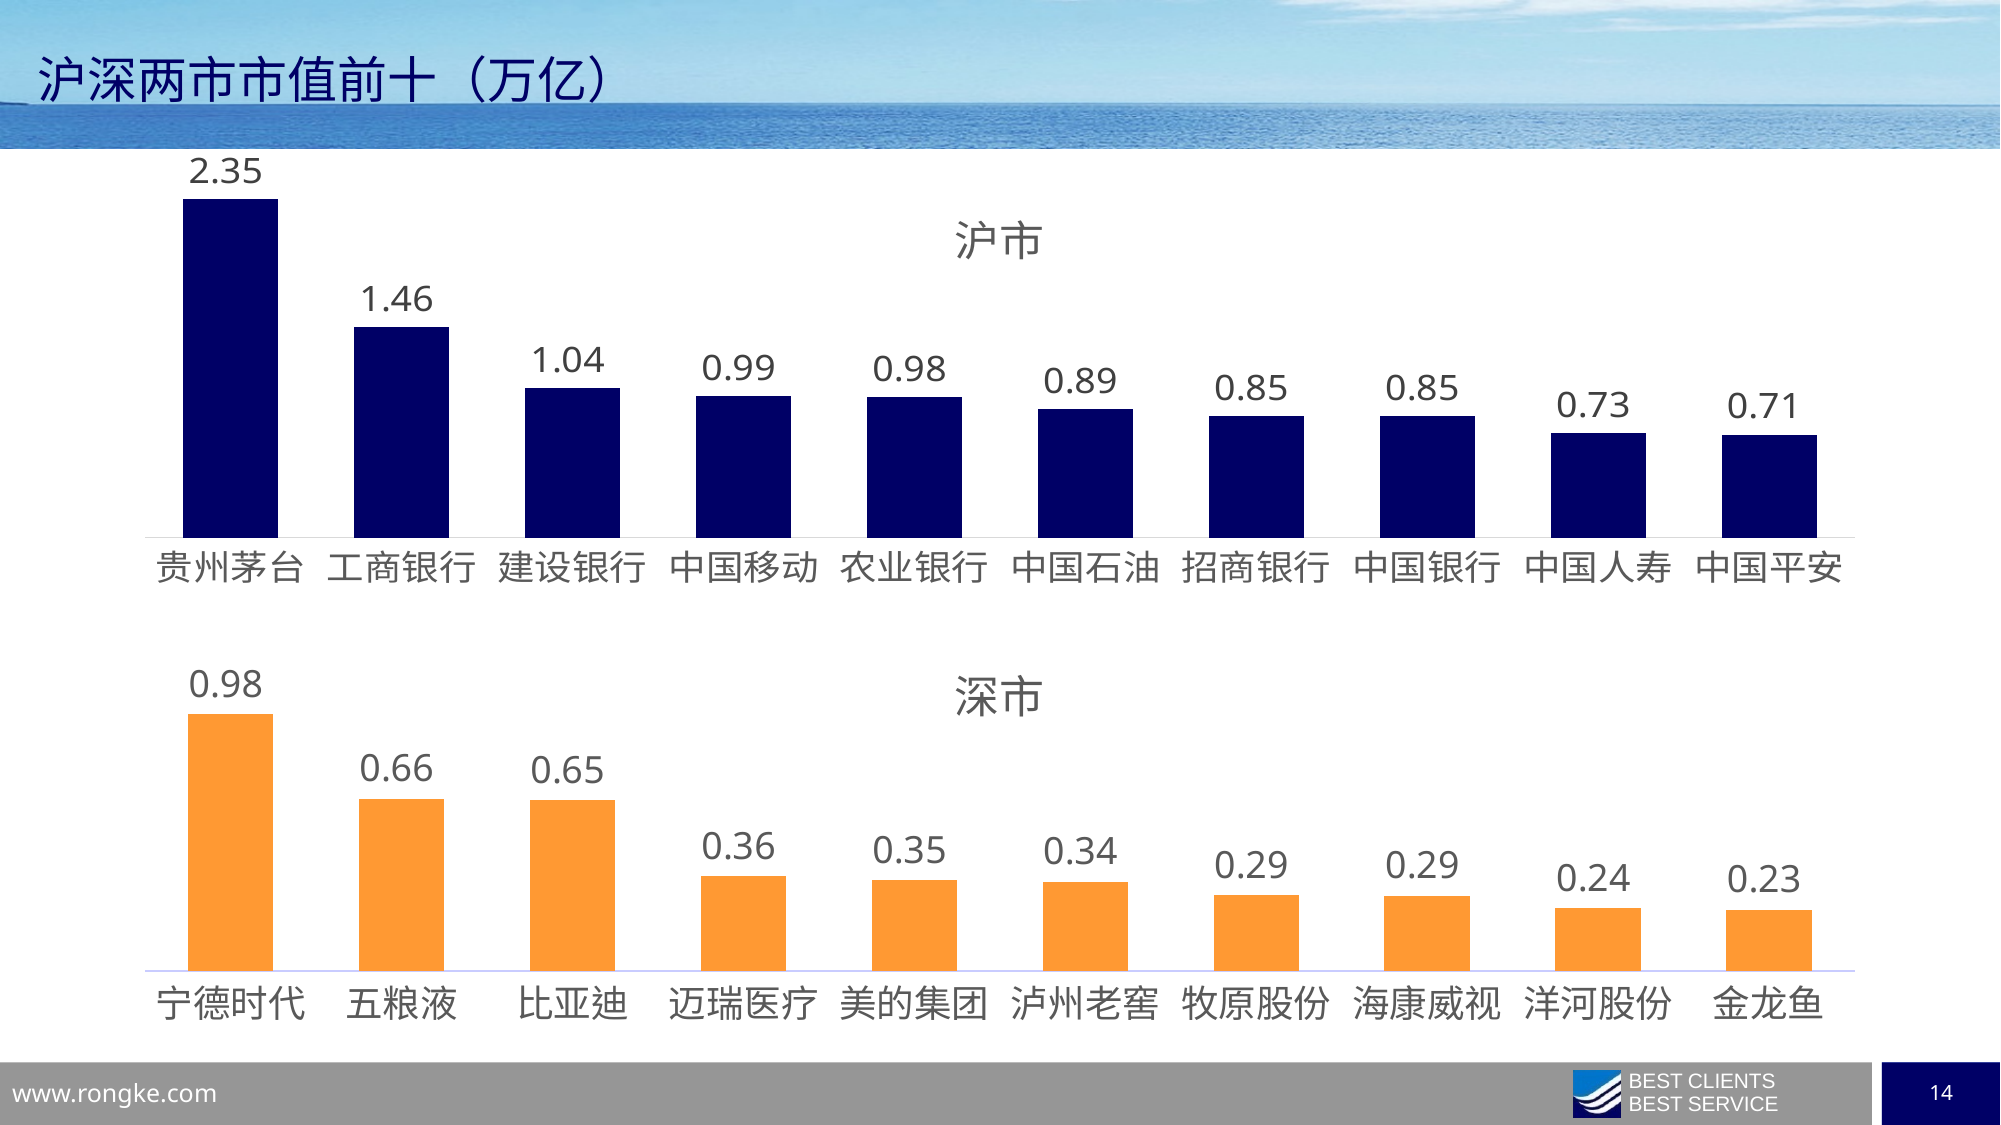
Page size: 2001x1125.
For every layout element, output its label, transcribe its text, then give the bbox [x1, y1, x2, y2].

text_box 沪深两市市值前十（万亿） [37, 48, 1388, 112]
chart [119, 145, 1881, 1060]
picture [0, 0, 2000, 149]
picture [1573, 1070, 1621, 1118]
